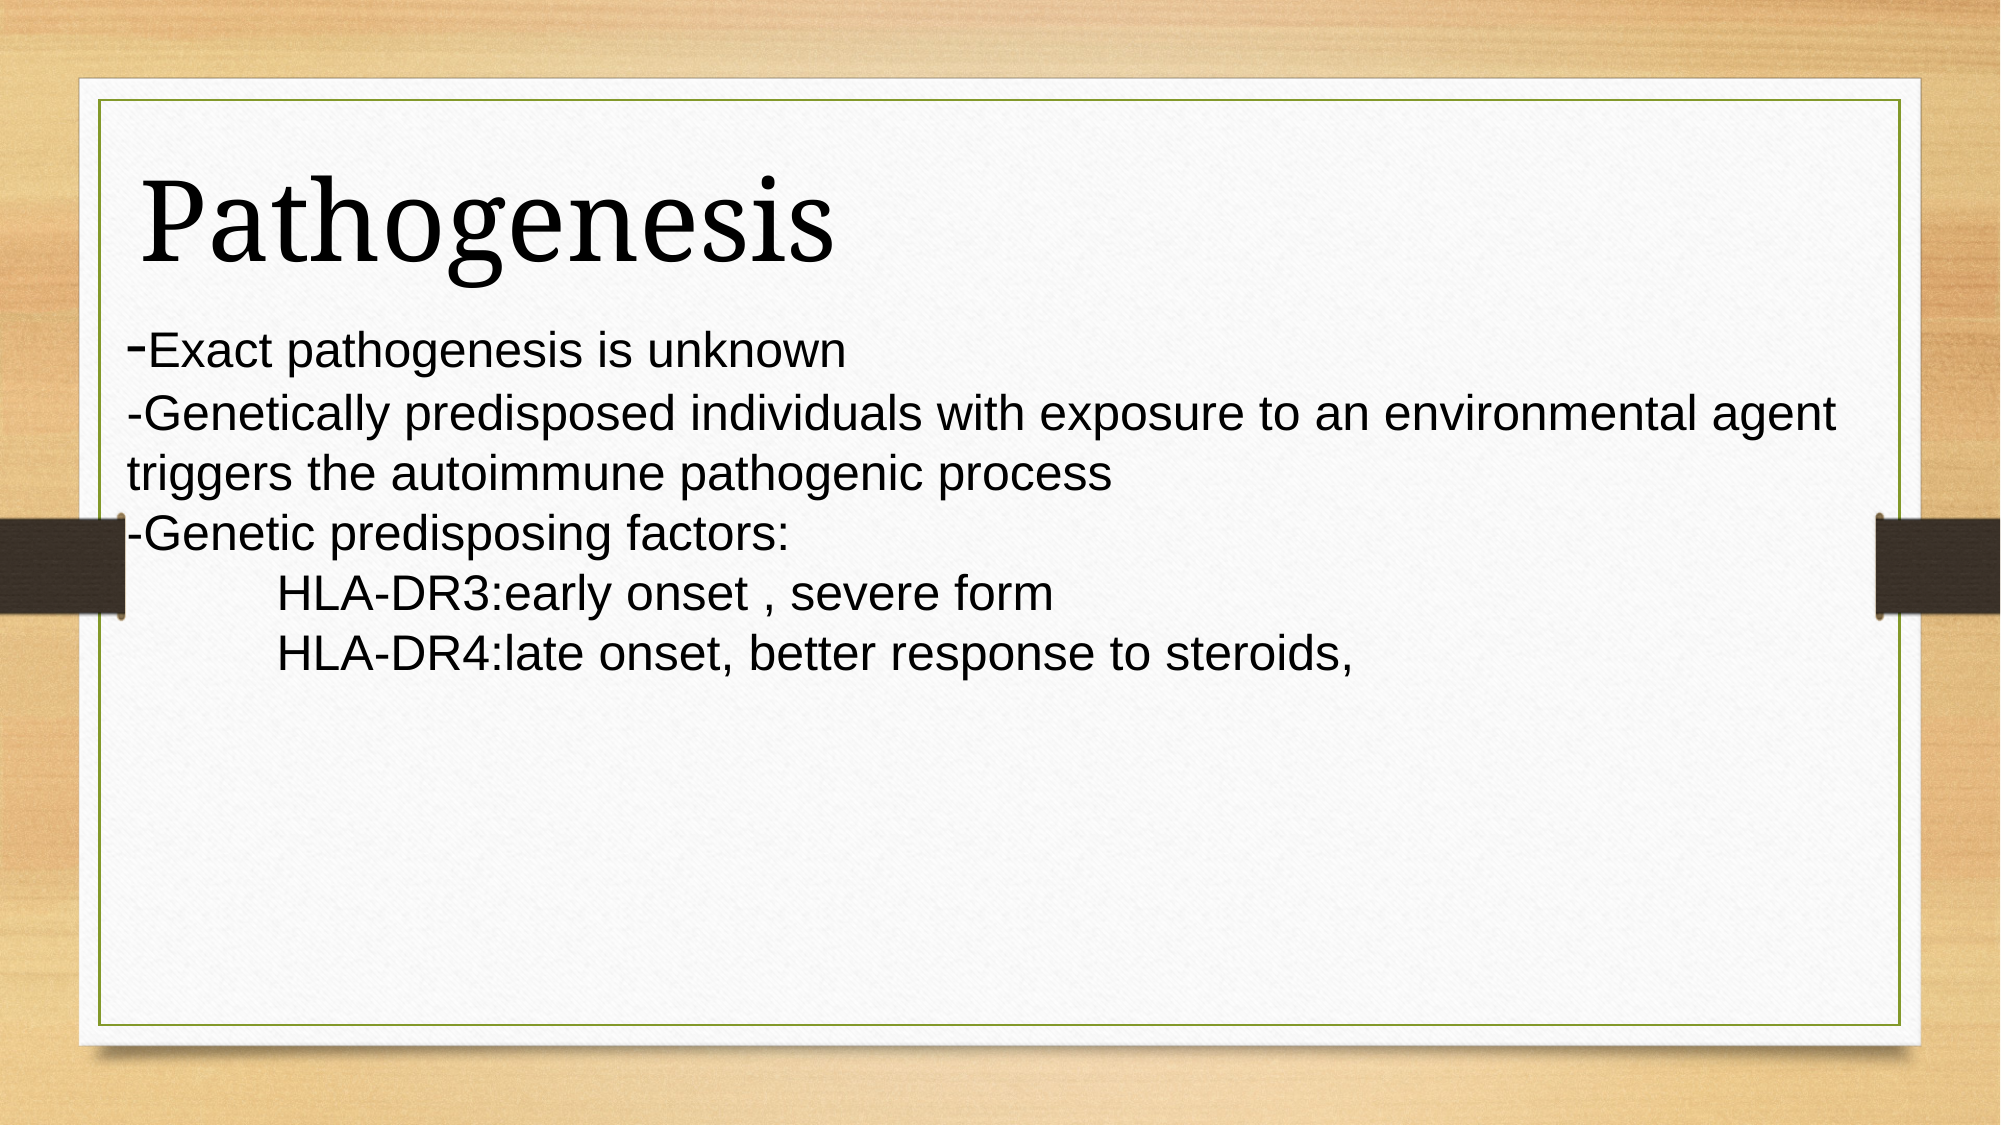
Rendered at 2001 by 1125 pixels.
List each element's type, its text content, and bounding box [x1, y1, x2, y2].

text_box -Exact pathogenesis is unknown -Genetically predisposed individuals with exposure to an environmental agent triggers the autoimmune pathogenic process -Genetic predisposing factors: HLA-DR3:early onset , severe form HLA-DR4:late onset, better response to steroids, [111, 293, 1859, 874]
picture [0, 0, 2001, 1125]
text_box Pathogenesis [124, 141, 882, 292]
